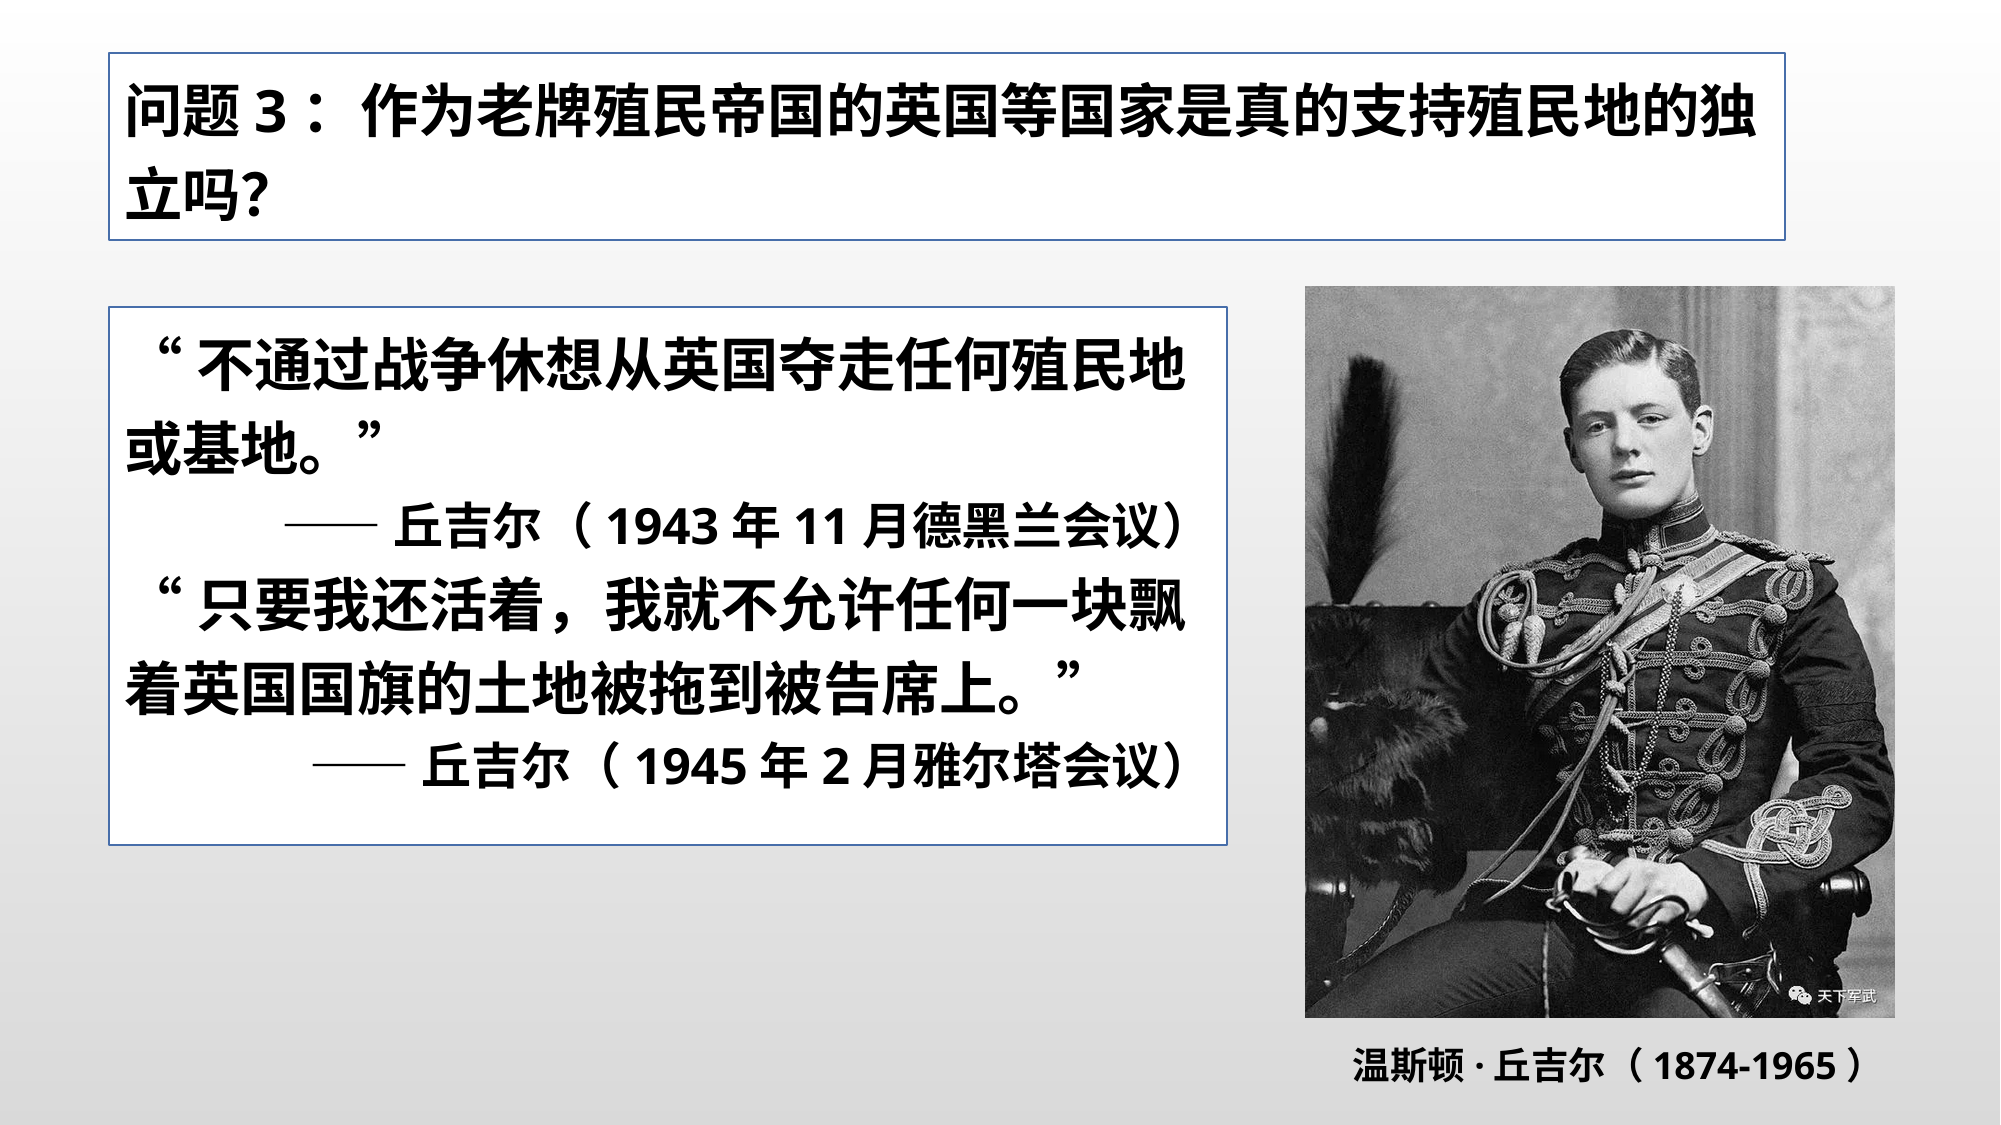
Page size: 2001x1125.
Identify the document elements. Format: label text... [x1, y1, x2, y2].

text_box “不通过战争休想从英国夺走任何殖民地或基地。” ——丘吉尔（1943年11月德黑兰会议） “只要我还活着，我就不允许任何一块飘着英国国旗的土地被拖到被告席上。” ——丘吉尔（1945年2月雅尔塔会议） [109, 307, 1227, 845]
picture [1304, 286, 1895, 1018]
text_box 温斯顿·丘吉尔（1874-1965） [1338, 1034, 1910, 1094]
text_box 问题3：作为老牌殖民帝国的英国等国家是真的支持殖民地的独立吗？ [109, 53, 1785, 241]
